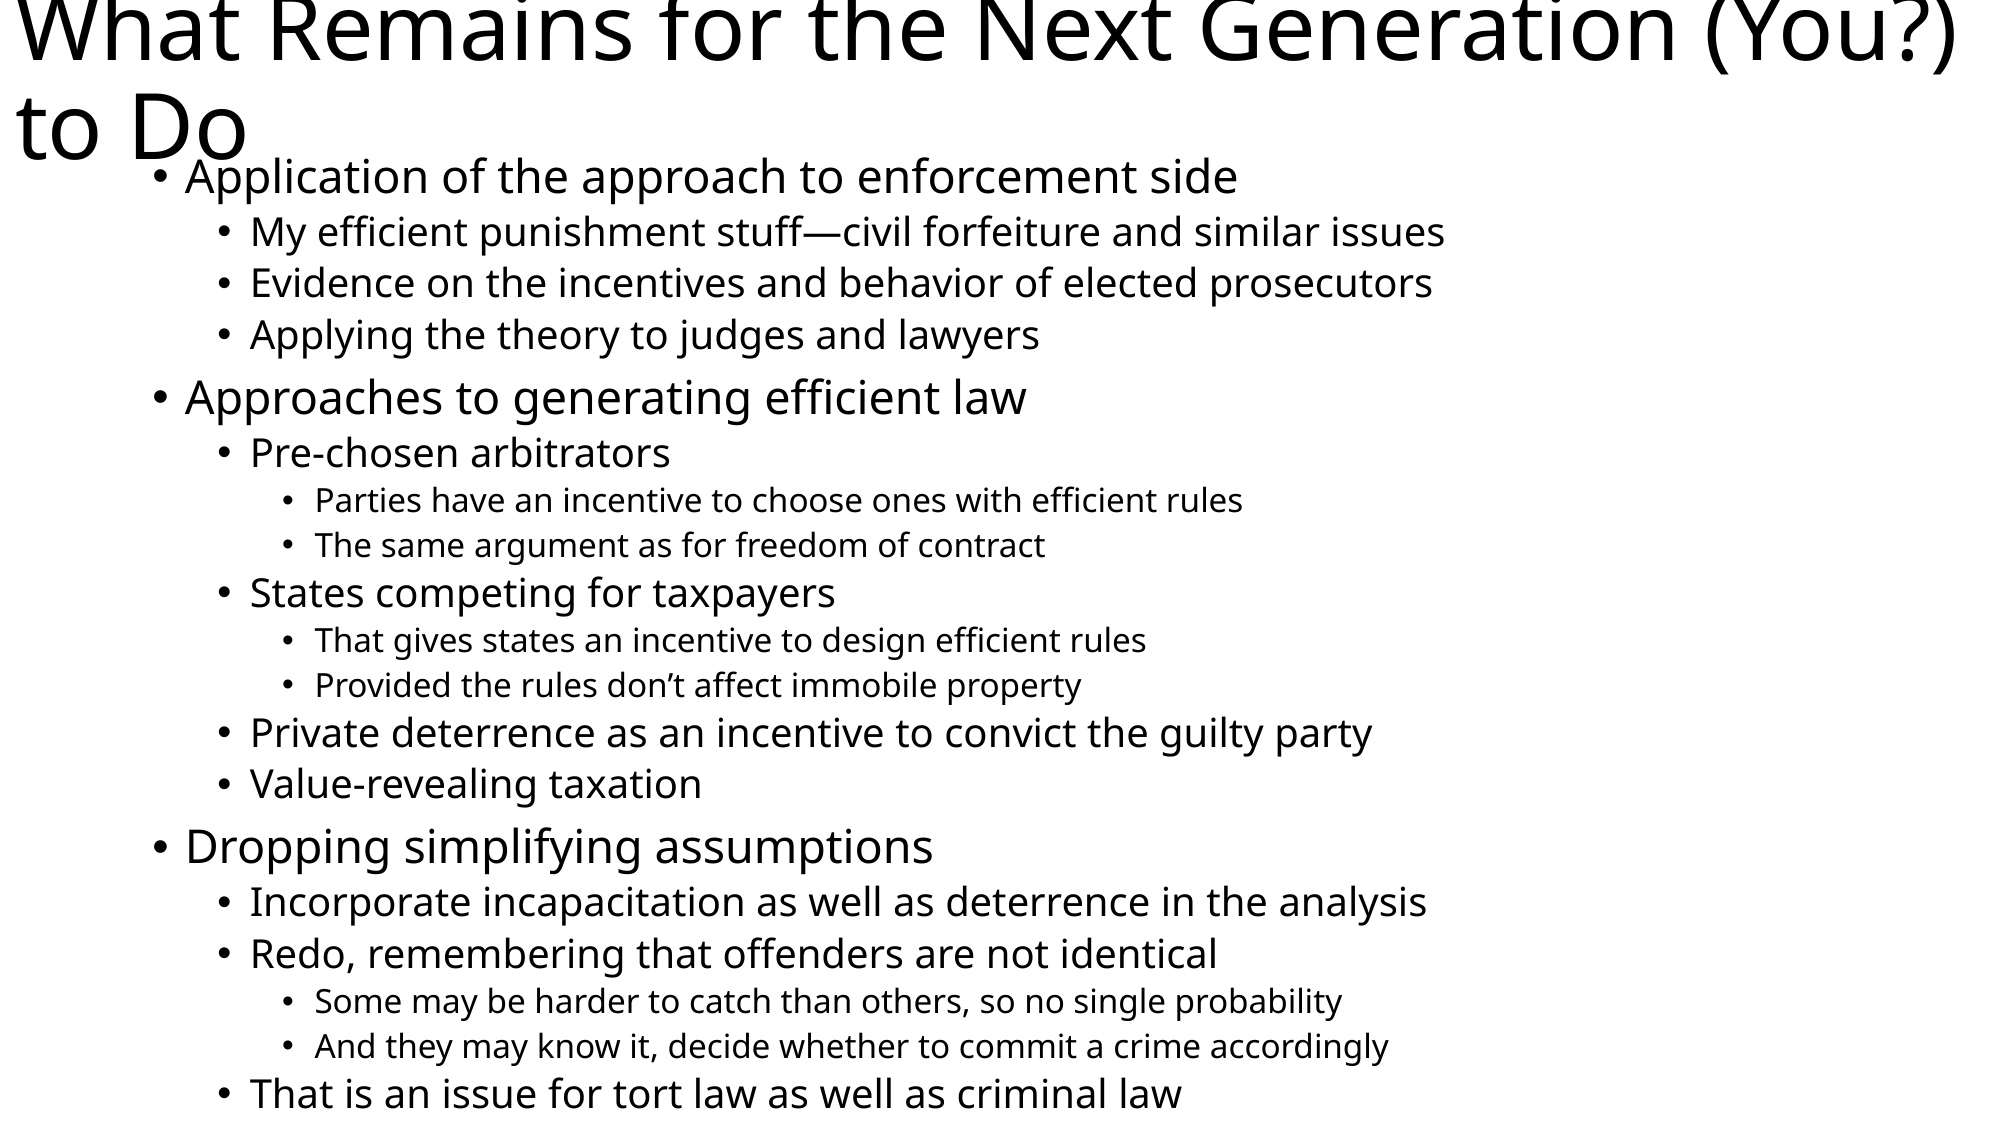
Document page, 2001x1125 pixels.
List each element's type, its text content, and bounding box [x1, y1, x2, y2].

title What Remains for the Next Generation (You?) to Do [0, 0, 2000, 161]
list Application of the approach to enforcement side My efficient punishment stuff—civil forfeiture and similar issues Evidence on the incentives and behavior of elected prosecutors Applying the theory to judges and lawyers Approaches to generating efficient law Pre-chosen arbitrators Parties have an incentive to choose ones with efficient rules The same argument as for freedom of contract States competing for taxpayers That gives states an incentive to design efficient rules Provided the rules don’t affect immobile property Private deterrence as an incentive to convict the guilty party Value-revealing taxation Dropping simplifying assumptions Incorporate incapacitation as well as deterrence in the analysis Redo, remembering that offenders are not identical Some may be harder to catch than others, so no single probability And they may know it, decide whether to commit a crime accordingly That is an issue for tort law as well as criminal law [137, 145, 1863, 1125]
